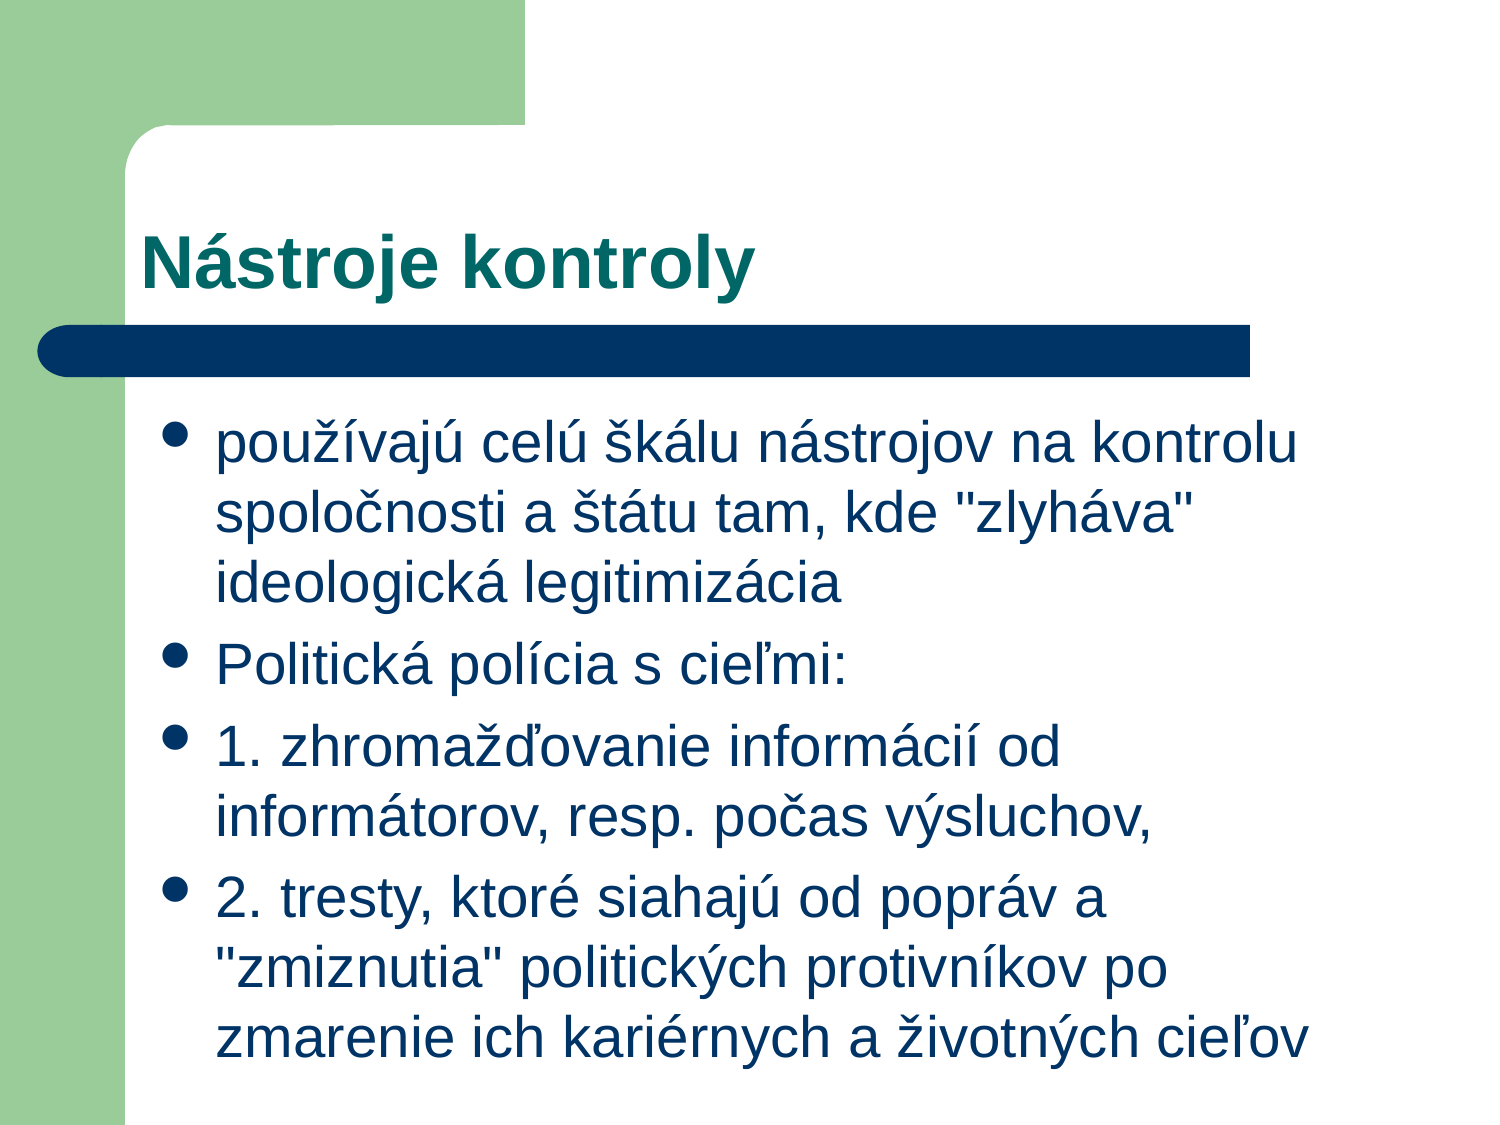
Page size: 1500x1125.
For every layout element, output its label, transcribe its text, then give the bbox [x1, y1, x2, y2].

title Nástroje kontroly [125, 125, 1425, 313]
list používajú celú škálu nástrojov na kontrolu spoločnosti a štátu tam, kde "zlyháva" ideologická legitimizácia Politická polícia s cieľmi: 1. zhromažďovanie informácií od informátorov, resp. počas výsluchov, 2. tresty, ktoré siahajú od popráv a "zmiznutia" politických protivníkov po zmarenie ich kariérnych a životných cieľov [144, 397, 1406, 1106]
